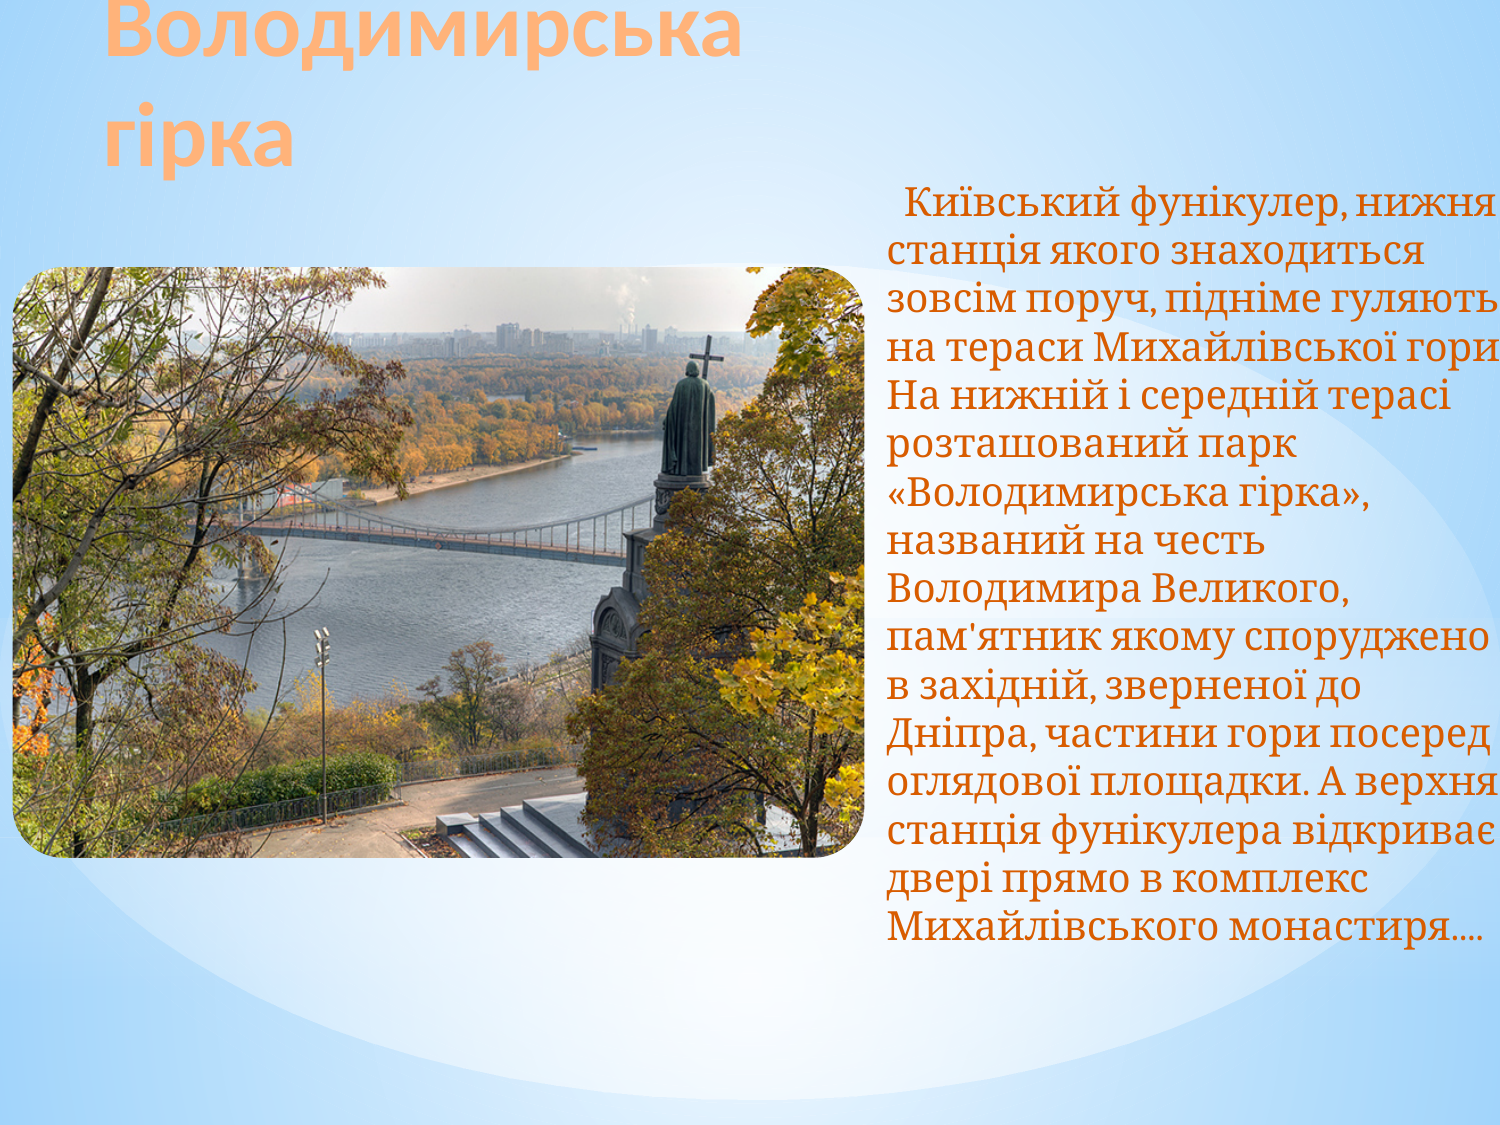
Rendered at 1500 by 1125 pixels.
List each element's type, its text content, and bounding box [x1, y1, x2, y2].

list Київський фунікулер, нижня станція якого знаходиться зовсім поруч, підніме гуляють на тераси Михайлівської гори. На нижній і середній терасі розташований парк «Володимирська гірка», названий на честь Володимира Великого, пам'ятник якому споруджено в західній, зверненої до Дніпра, частини гори посеред оглядової площадки. А верхня станція фунікулера відкриває двері прямо в комплекс Михайлівського монастиря.... [864, 160, 1500, 964]
picture [12, 266, 865, 858]
title Володимирська гірка [88, 30, 975, 193]
